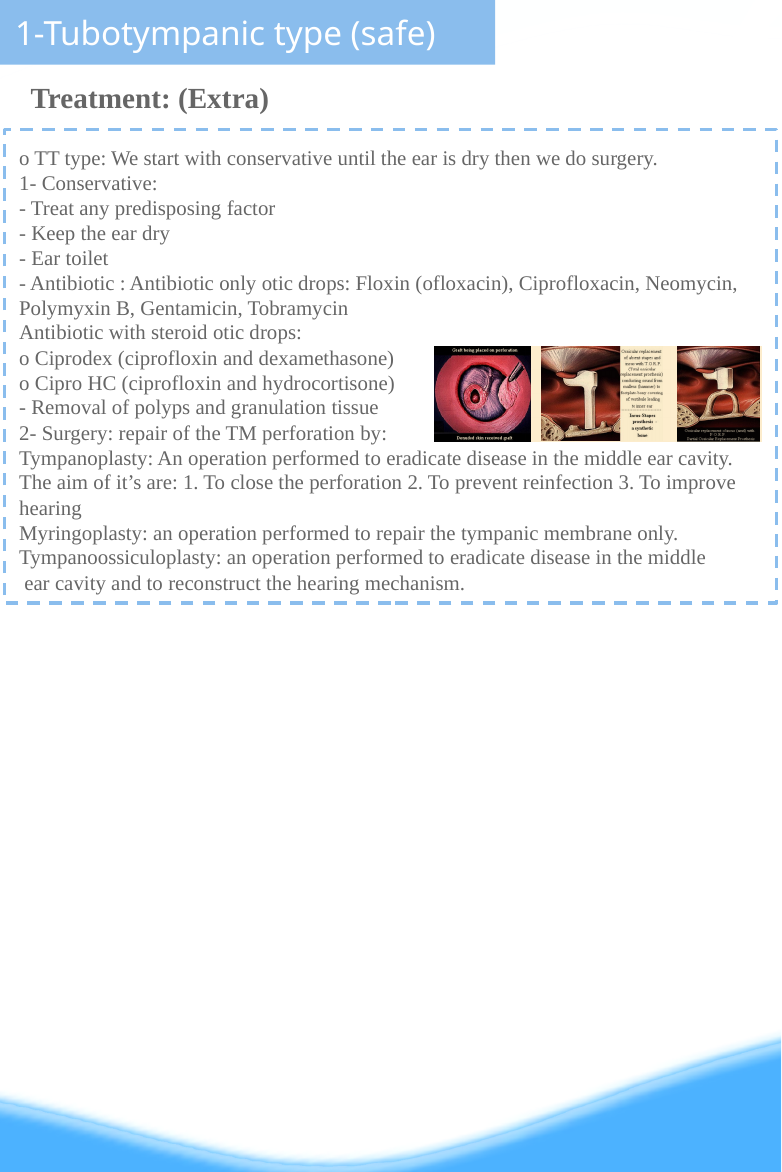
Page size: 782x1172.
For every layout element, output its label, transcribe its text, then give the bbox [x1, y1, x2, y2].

picture [433, 346, 762, 442]
text_box Treatment: (Extra) [15, 64, 362, 129]
text_box 1-Tubotympanic type (safe) [0, 0, 496, 65]
picture [0, 0, 782, 1172]
text_box o TT type: We start with conservative until the ear is dry then we do surgery. 1- Conservative: - Treat any predisposing factor - Keep the ear dry - Ear toilet - Antibiotic : Antibiotic only otic drops: Floxin (ofloxacin), Ciprofloxacin, Neomycin, Polymyxin B, Gentamicin, Tobramycin Antibiotic with steroid otic drops: o Ciprodex (ciprofloxin and dexamethasone) o Cipro HC (ciprofloxin and hydrocortisone) - Removal of polyps and granulation tissue 2- Surgery: repair of the TM perforation by: Tympanoplasty: An operation performed to eradicate disease in the middle ear cavity. The aim of it’s are: 1. To close the perforation 2. To prevent reinfection 3. To improve hearing Myringoplasty: an operation performed to repair the tympanic membrane only. Tympanoossiculoplasty: an operation performed to eradicate disease in the middle ear cavity and to reconstruct the hearing mechanism. [4, 129, 777, 603]
